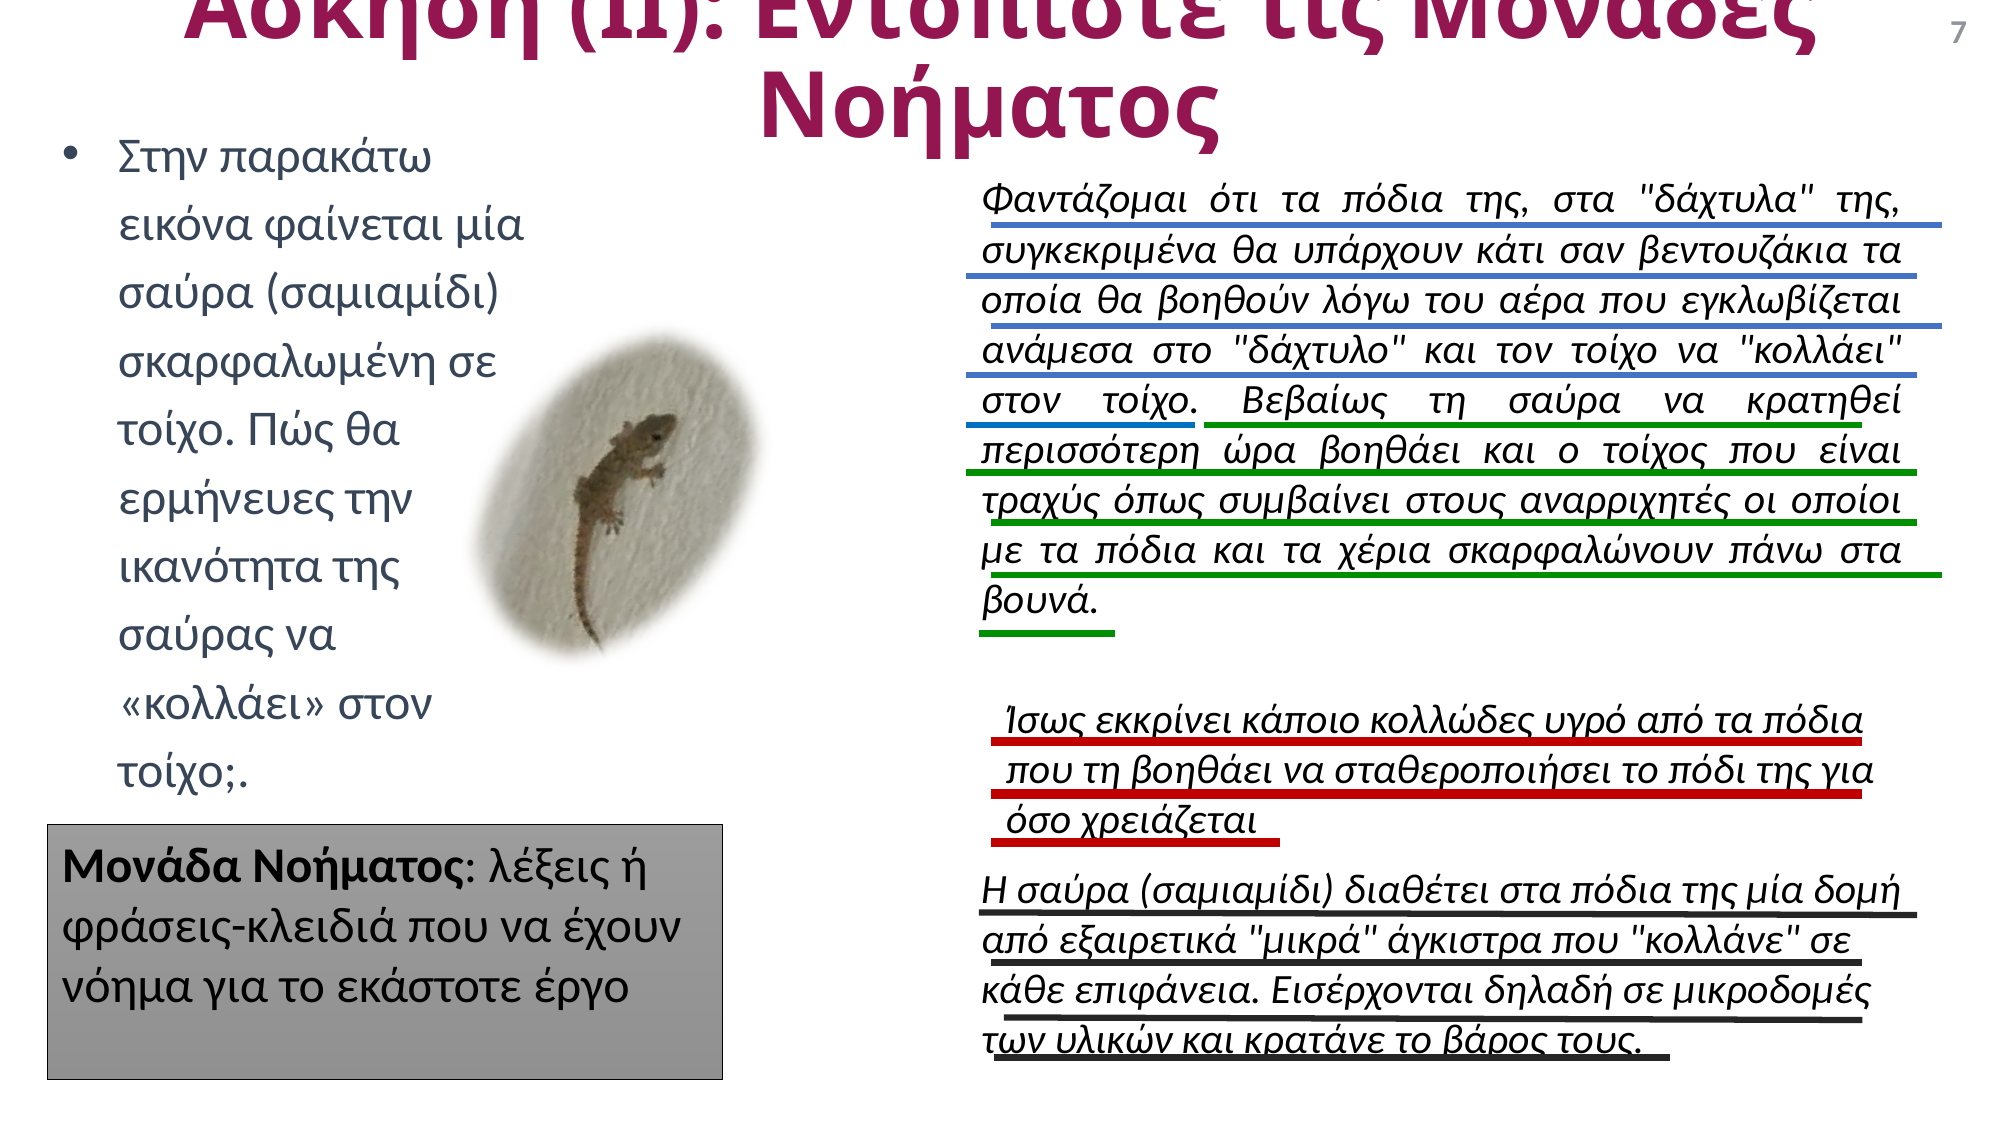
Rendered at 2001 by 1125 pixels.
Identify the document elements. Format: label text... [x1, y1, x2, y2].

text_box Ίσως εκκρίνει κάποιο κολλώδες υγρό από τα πόδια που τη βοηθάει να σταθεροποιήσει το πόδι της για όσο χρειάζεται [991, 683, 1943, 849]
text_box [991, 741, 1863, 843]
picture [424, 350, 809, 641]
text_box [966, 424, 1943, 634]
title Άσκηση (ΙΙ): Εντοπίστε τις Μονάδες Νοήματος [137, 11, 1863, 107]
text_box Φαντάζομαι ότι τα πόδια της, στα "δάχτυλα" της, συγκεκριμένα θα υπάρχουν κάτι σαν βεντουζάκια τα οποία θα βοηθούν λόγω του αέρα που εγκλωβίζεται ανάμεσα στο "δάχτυλο" και τον τοίχο να "κολλάει" στον τοίχο. Βεβαίως τη σαύρα να κρατηθεί περισσότερη ώρα βοηθάει και ο τοίχος που είναι τραχύς όπως συμβαίνει στους αναρριχητές οι οποίοι με τα πόδια και τα χέρια σκαρφαλώνουν πάνω στα βουνά. [966, 163, 1918, 224]
list Στην παρακάτω εικόνα φαίνεται μία σαύρα (σαμιαμίδι) σκαρφαλωμένη σε τοίχο. Πώς θα ερμήνευες την ικανότητα της σαύρας να «κολλάει» στον τοίχο;. [47, 106, 558, 634]
text_box Η σαύρα (σαμιαμίδι) διαθέτει στα πόδια της μία δομή από εξαιρετικά "μικρά" άγκιστρα που "κολλάνε" σε κάθε επιφάνεια. Εισέρχονται δηλαδή σε μικροδομές των υλικών και κρατάνε το βάρος τους. [966, 854, 1918, 1069]
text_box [978, 912, 1918, 1058]
text_box Μονάδα Νοήματος: λέξεις ή φράσεις-κλειδιά που να έχουν νόημα για το εκάστοτε έργο [47, 824, 723, 1080]
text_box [966, 224, 1943, 424]
slide_number 7 [1917, 0, 2000, 60]
